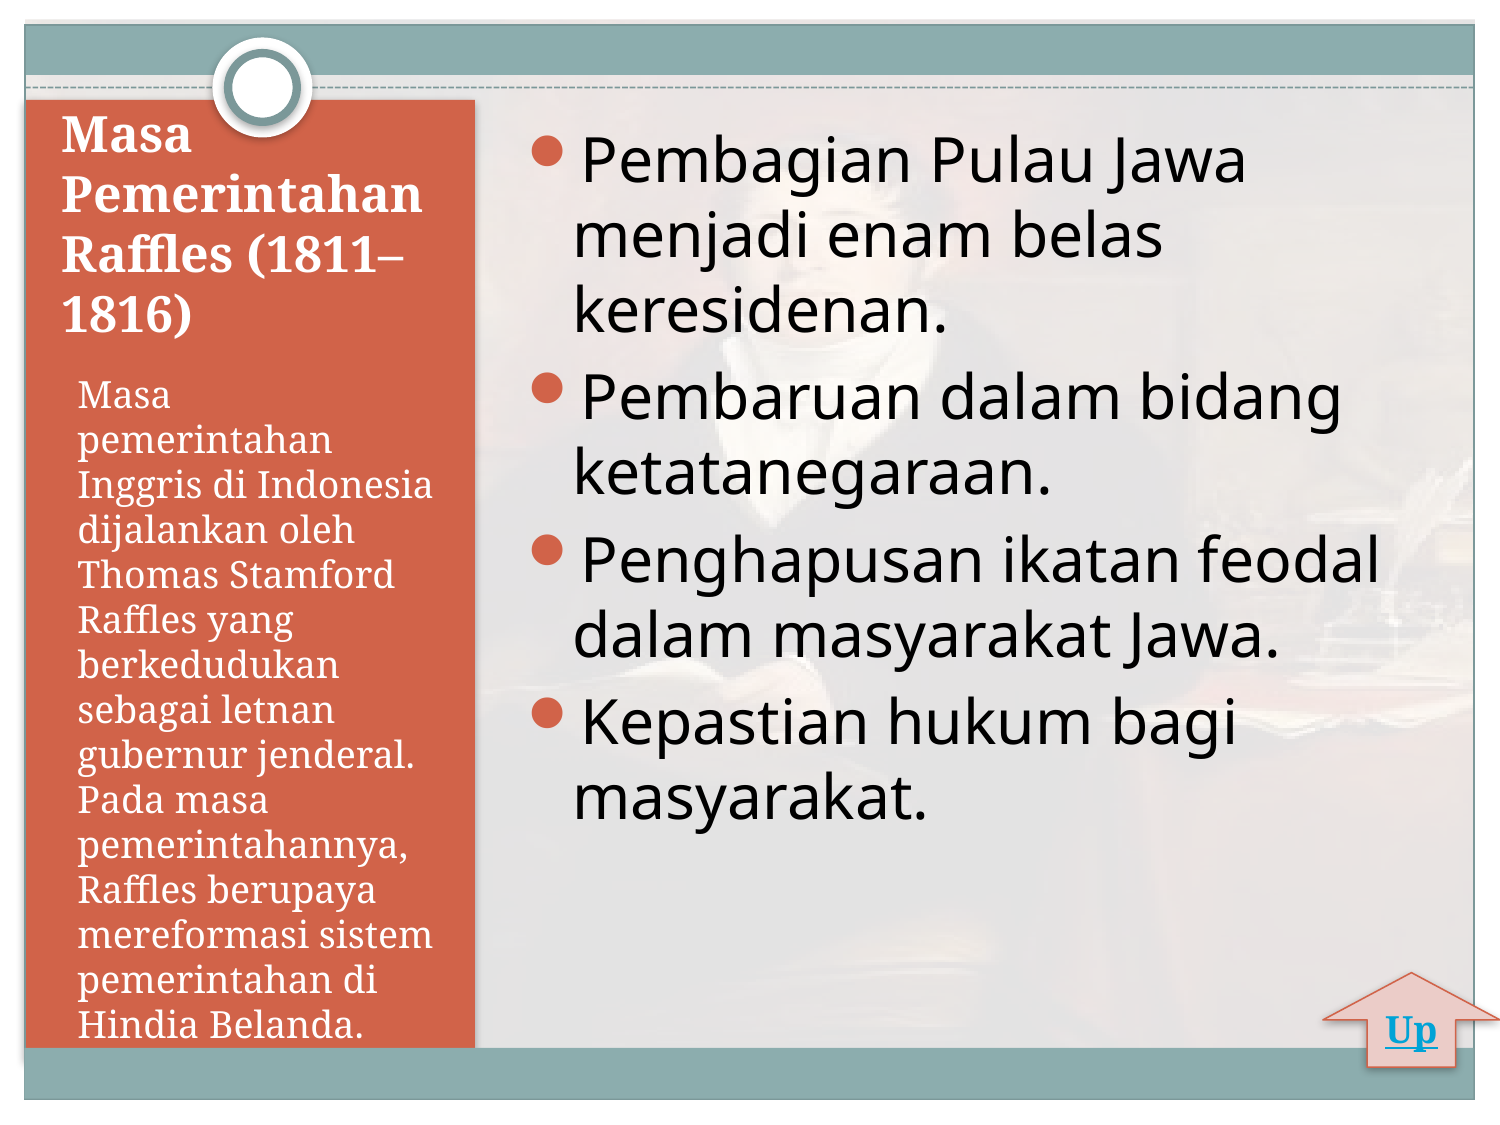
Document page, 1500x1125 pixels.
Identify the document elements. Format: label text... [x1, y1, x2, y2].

title Masa Pemerintahan Raffles (1811–1816) [46, 187, 451, 351]
list Pembagian Pulau Jawa menjadi enam belas keresidenan. Pembaruan dalam bidang ketatanegaraan. Penghapusan ikatan feodal dalam masyarakat Jawa. Kepastian hukum bagi masyarakat. [512, 112, 1438, 1001]
text_box Up [1322, 971, 1500, 1068]
list Masa pemerintahan Inggris di Indonesia dijalankan oleh Thomas Stamford Raffles yang berkedudukan sebagai letnan gubernur jenderal. Pada masa pemerintahannya, Raffles berupaya mereformasi sistem pemerintahan di Hindia Belanda. [62, 363, 451, 1044]
